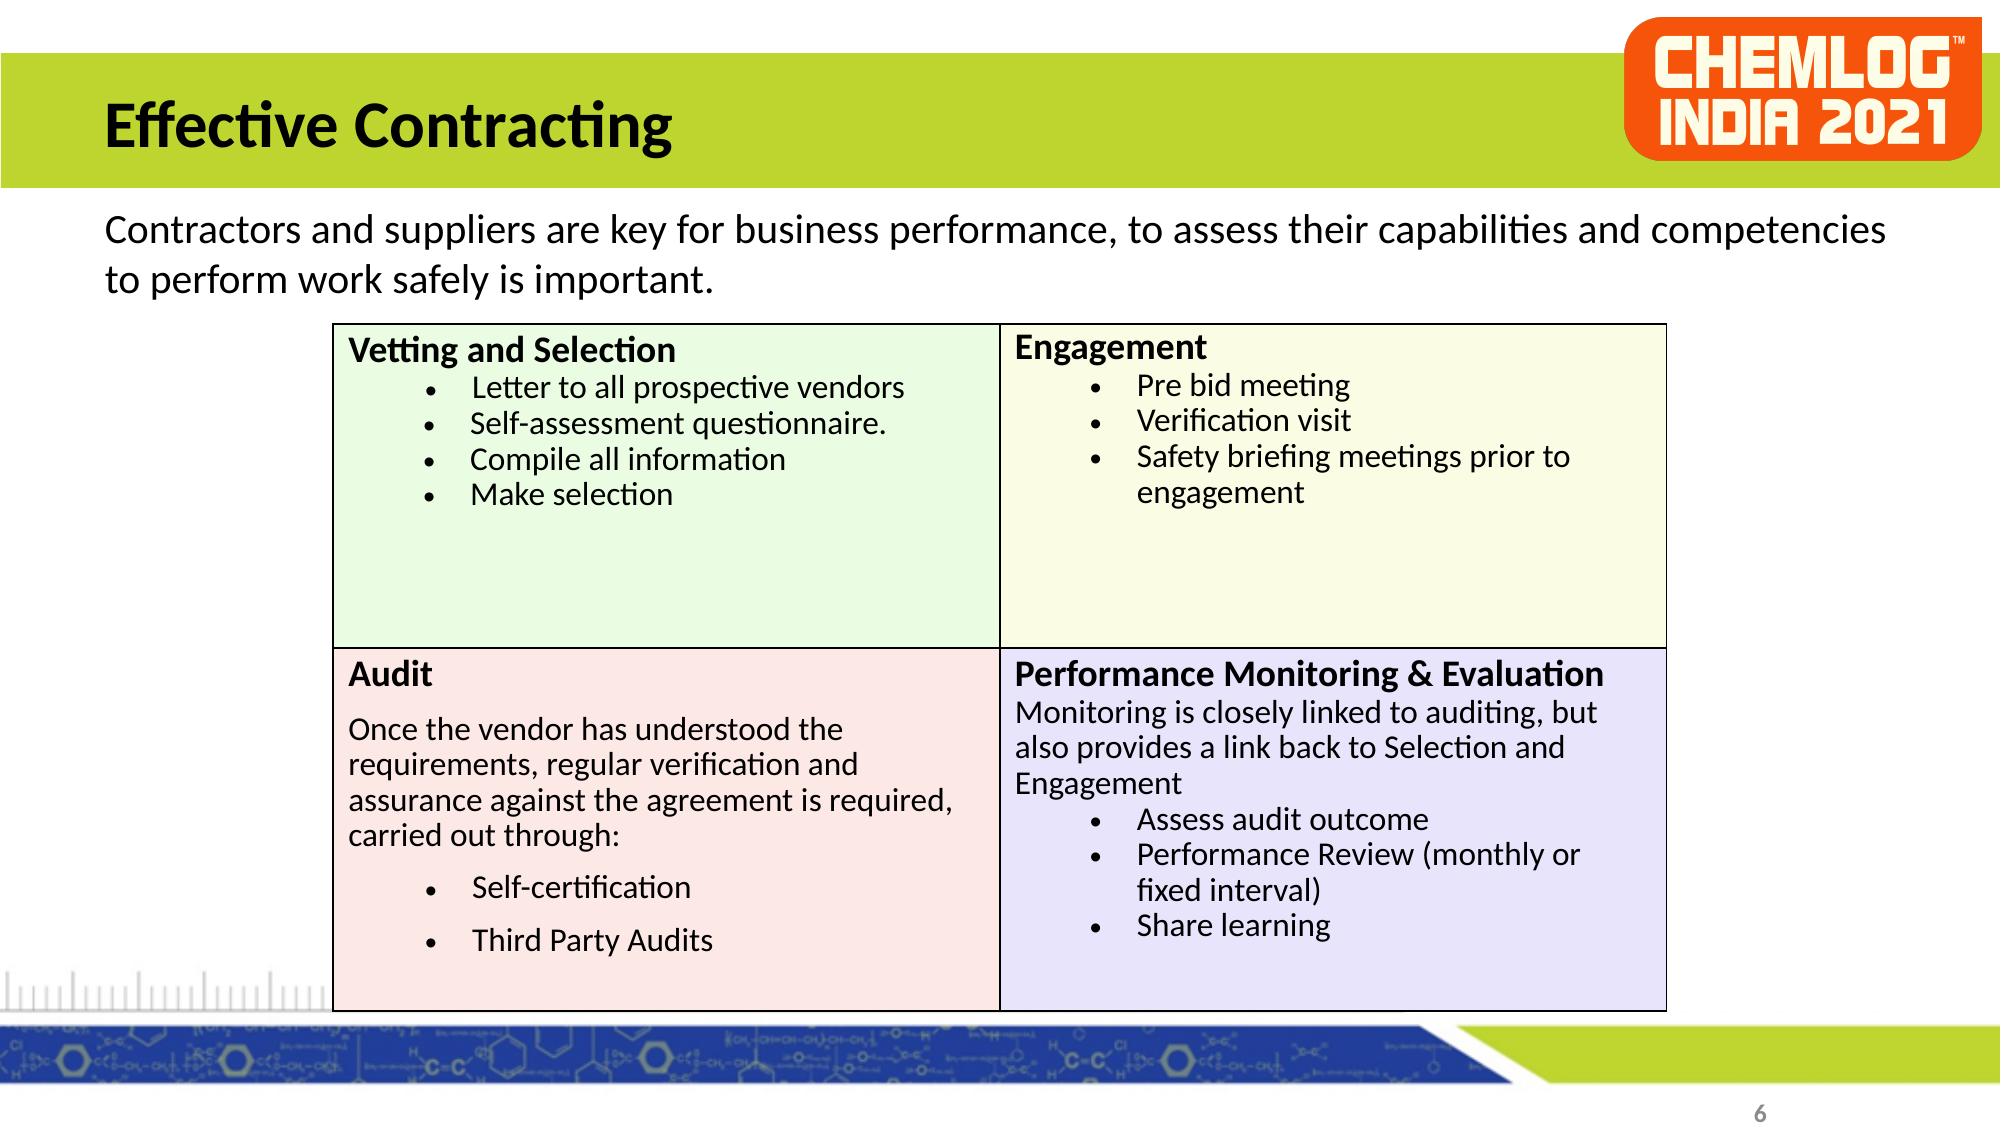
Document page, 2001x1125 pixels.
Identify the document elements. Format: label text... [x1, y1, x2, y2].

title Effective Contracting [89, 55, 1580, 186]
table_cell Audit Once the vendor has understood the requirements, regular verification and assurance against the agreement is required, carried out through: Self-certification Third Party Audits [334, 649, 999, 1010]
slide_number 6 [1415, 1093, 1782, 1125]
table_header Vetting and Selection Letter to all prospective vendors Self-assessment questionnaire. Compile all information Make selection [334, 325, 999, 647]
table_cell Performance Monitoring & Evaluation Monitoring is closely linked to auditing, but also provides a link back to Selection and Engagement Assess audit outcome Performance Review (monthly or fixed interval) Share learning [1001, 649, 1666, 1010]
picture [0, 938, 2000, 1125]
table_header Engagement Pre bid meeting Verification visit Safety briefing meetings prior to engagement [1001, 325, 1666, 647]
picture [0, 17, 2000, 188]
list Contractors and suppliers are key for business performance, to assess their capabilities and competencies to perform work safely is important. [89, 194, 1926, 325]
